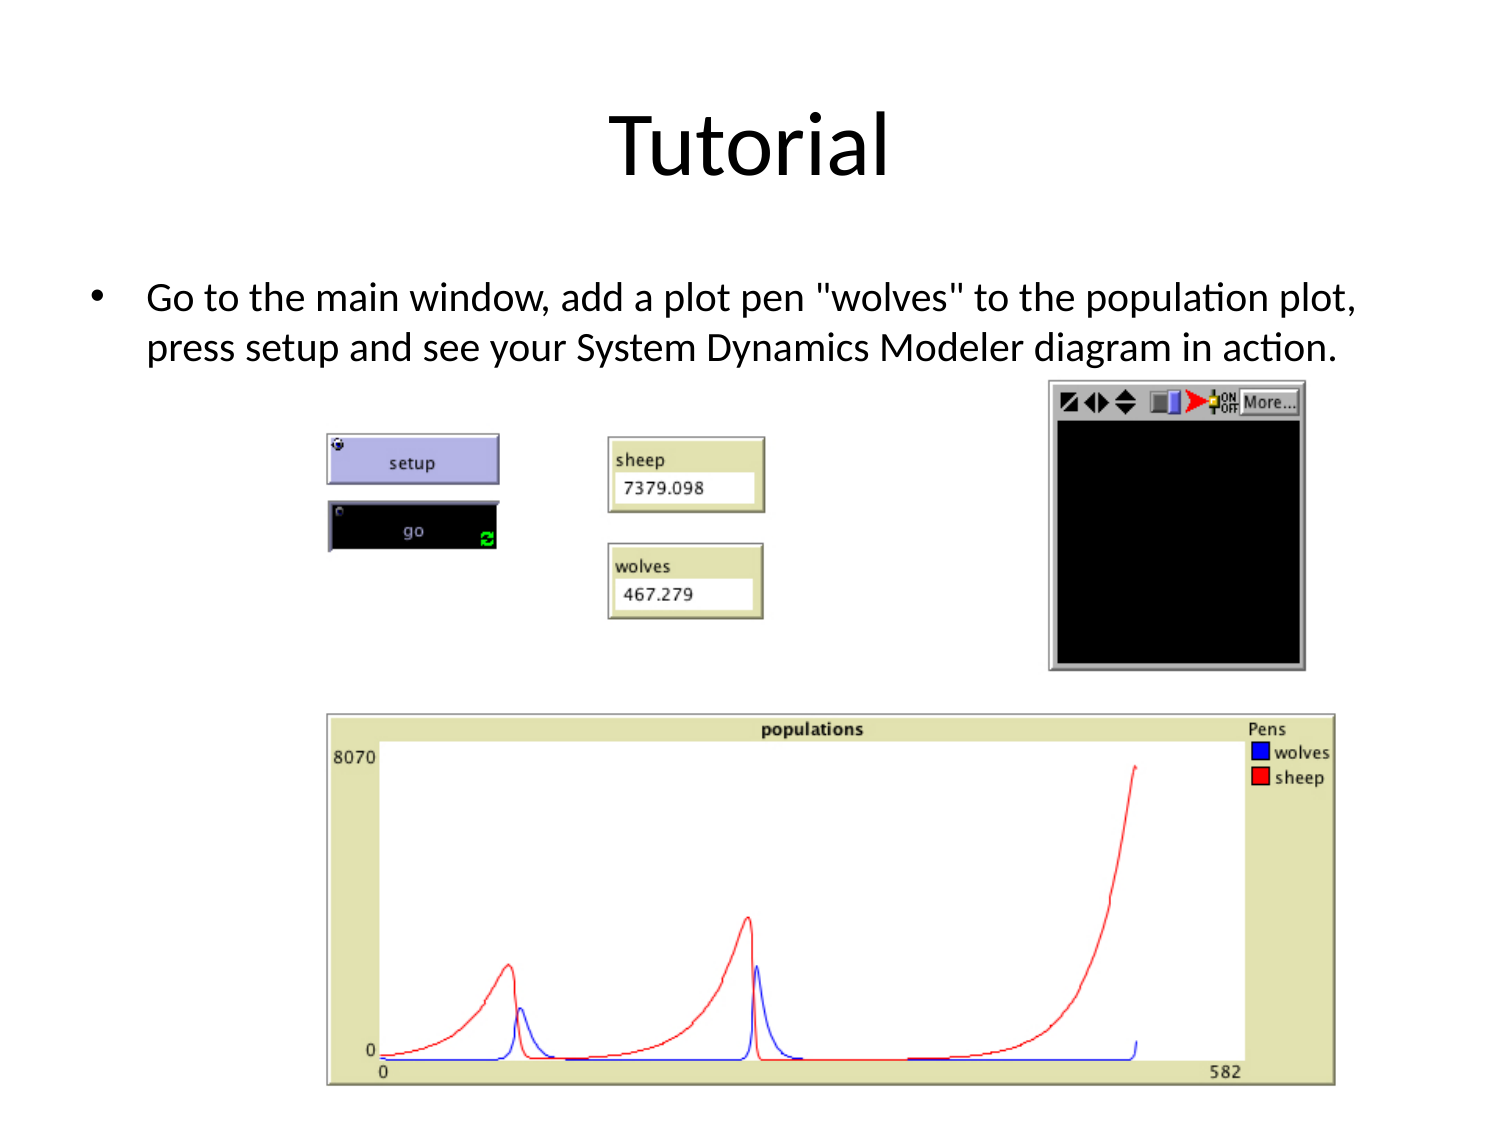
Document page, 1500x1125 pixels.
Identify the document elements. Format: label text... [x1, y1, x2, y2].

title Tutorial [75, 45, 1425, 233]
picture [299, 374, 1351, 1098]
list Go to the main window, add a plot pen "wolves" to the population plot, press setup and see your System Dynamics Modeler diagram in action. [75, 262, 1425, 1063]
